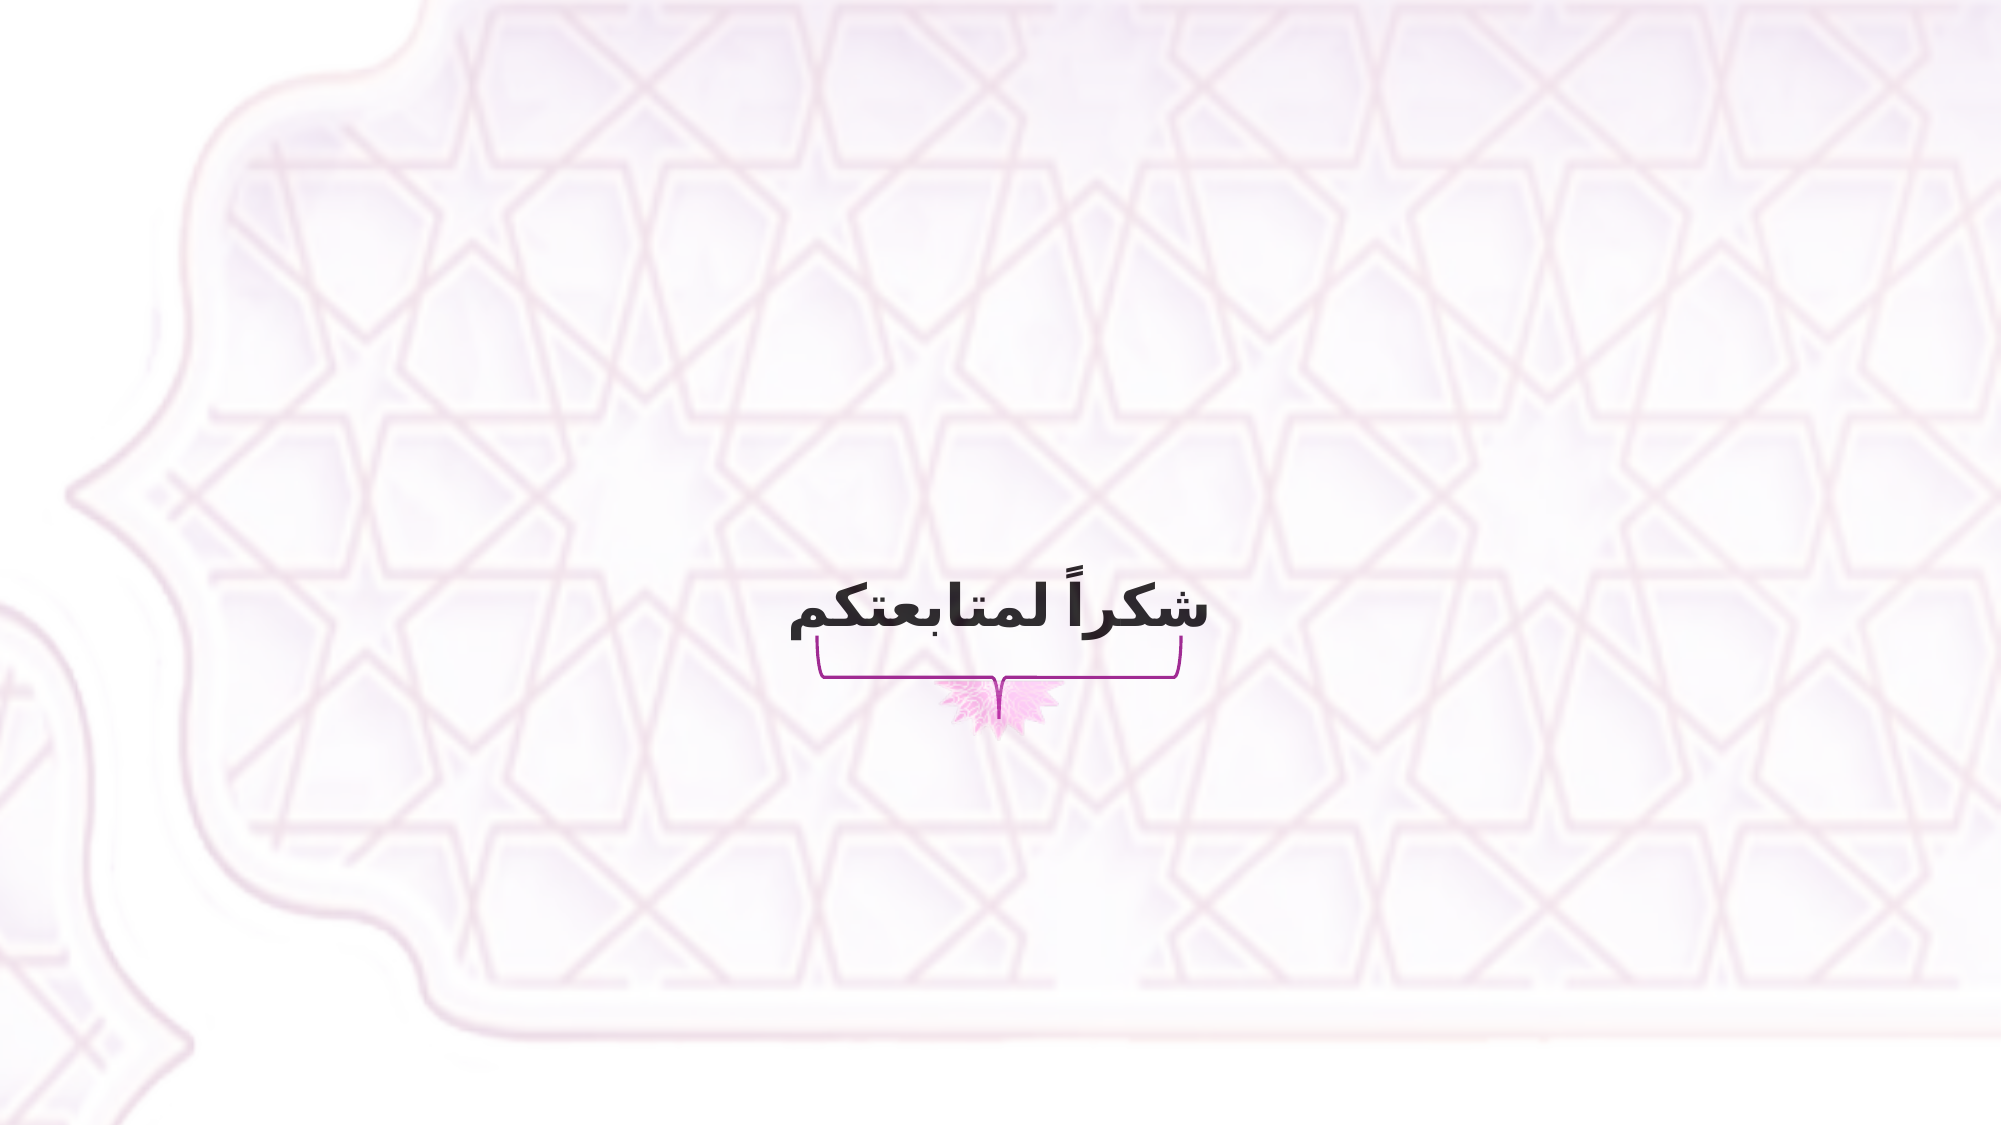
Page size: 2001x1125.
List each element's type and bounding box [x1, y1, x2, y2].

picture [0, 0, 1590, 1125]
